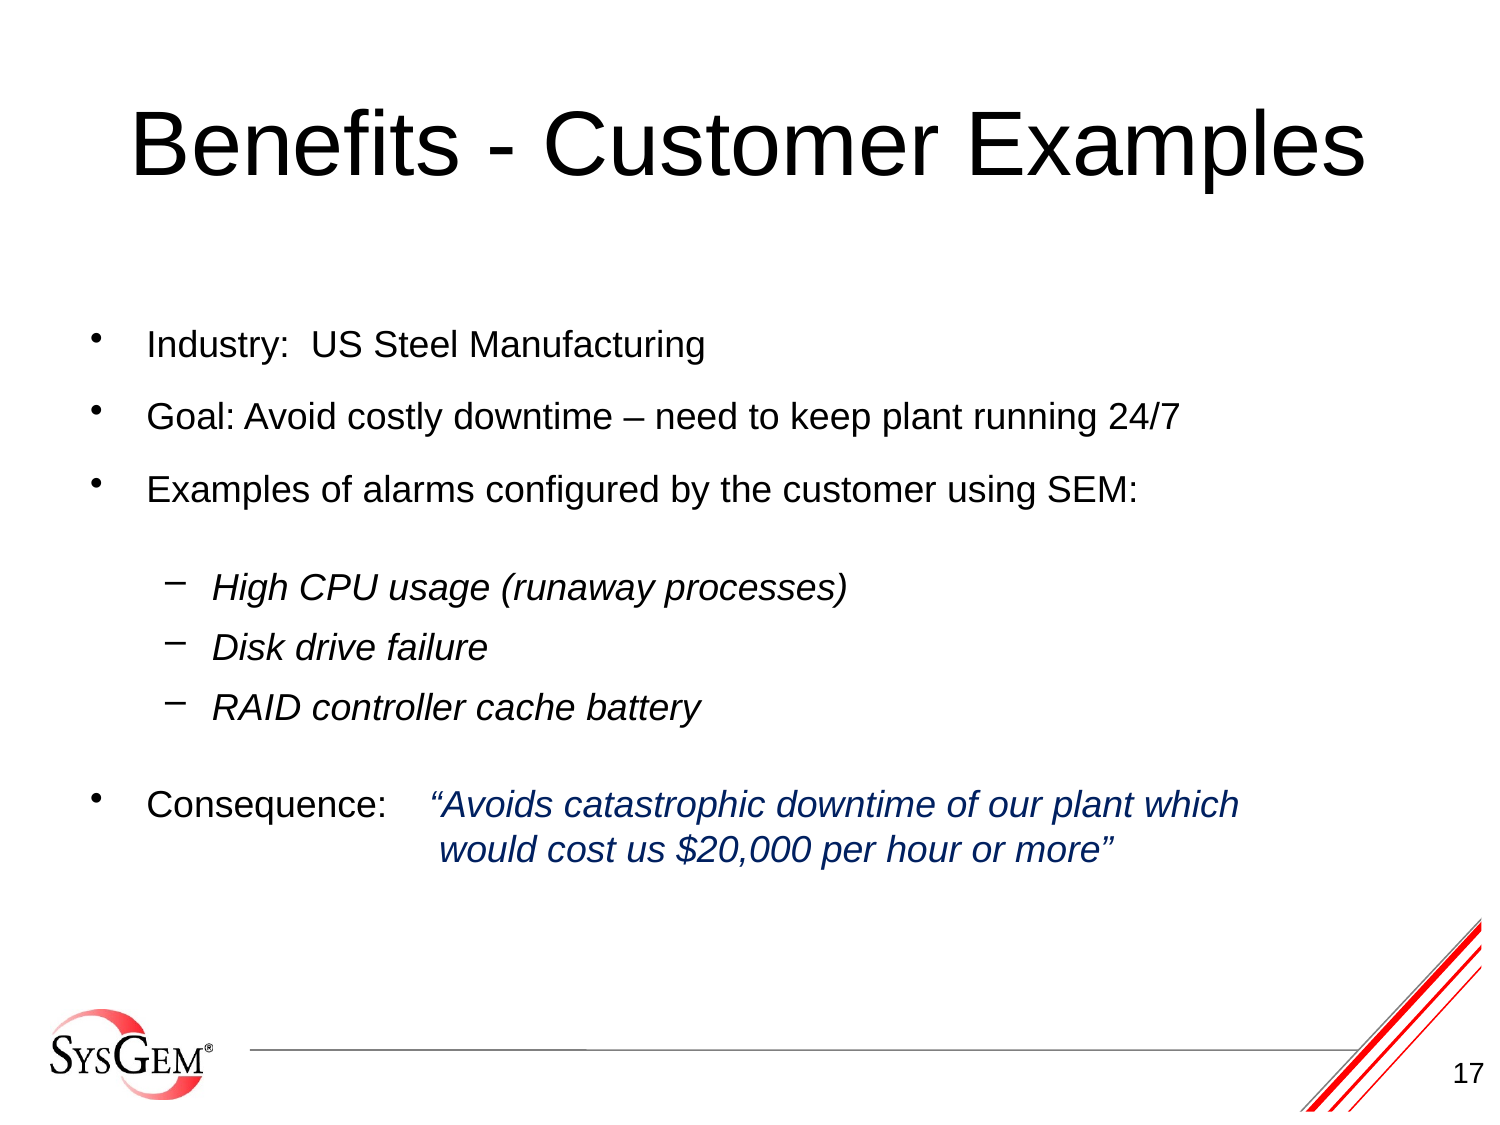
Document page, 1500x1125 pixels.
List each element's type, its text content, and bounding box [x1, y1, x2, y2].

picture [50, 1009, 213, 1100]
list Industry: US Steel Manufacturing Goal: Avoid costly downtime – need to keep plant running 24/7 Examples of alarms configured by the customer using SEM: High CPU usage (runaway processes) Disk drive failure RAID controller cache battery Consequence: “Avoids catastrophic downtime of our plant which would cost us $20,000 per hour or more” [75, 312, 1325, 975]
title Benefits - Customer Examples [75, 45, 1425, 233]
slide_number 17 [1362, 1046, 1500, 1125]
